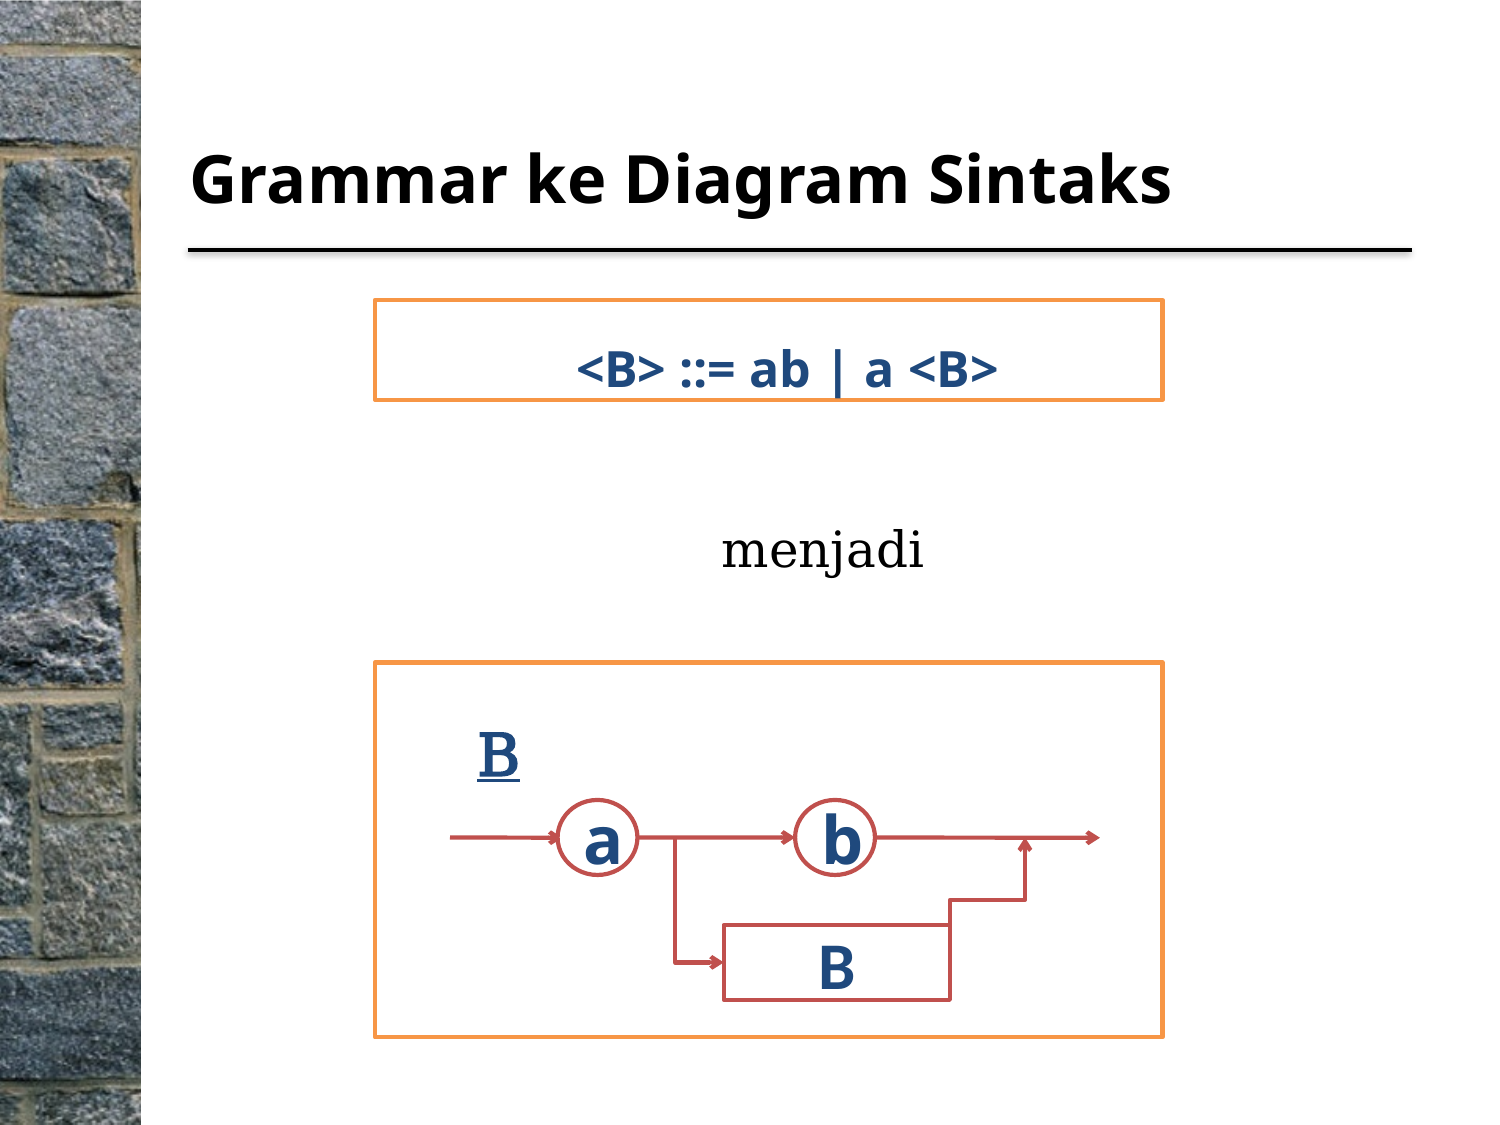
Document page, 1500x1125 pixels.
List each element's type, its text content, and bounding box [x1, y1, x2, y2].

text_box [924, 862, 1051, 938]
picture [0, 0, 141, 1125]
text_box a [555, 797, 640, 878]
text_box b [793, 797, 877, 878]
text_box B [722, 923, 952, 1002]
text_box Grammar ke Diagram Sintaks [174, 49, 1455, 225]
text_box <B> ::= ab | a <B> menjadi B [162, 299, 1413, 795]
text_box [636, 875, 763, 925]
text_box [373, 795, 1165, 1039]
